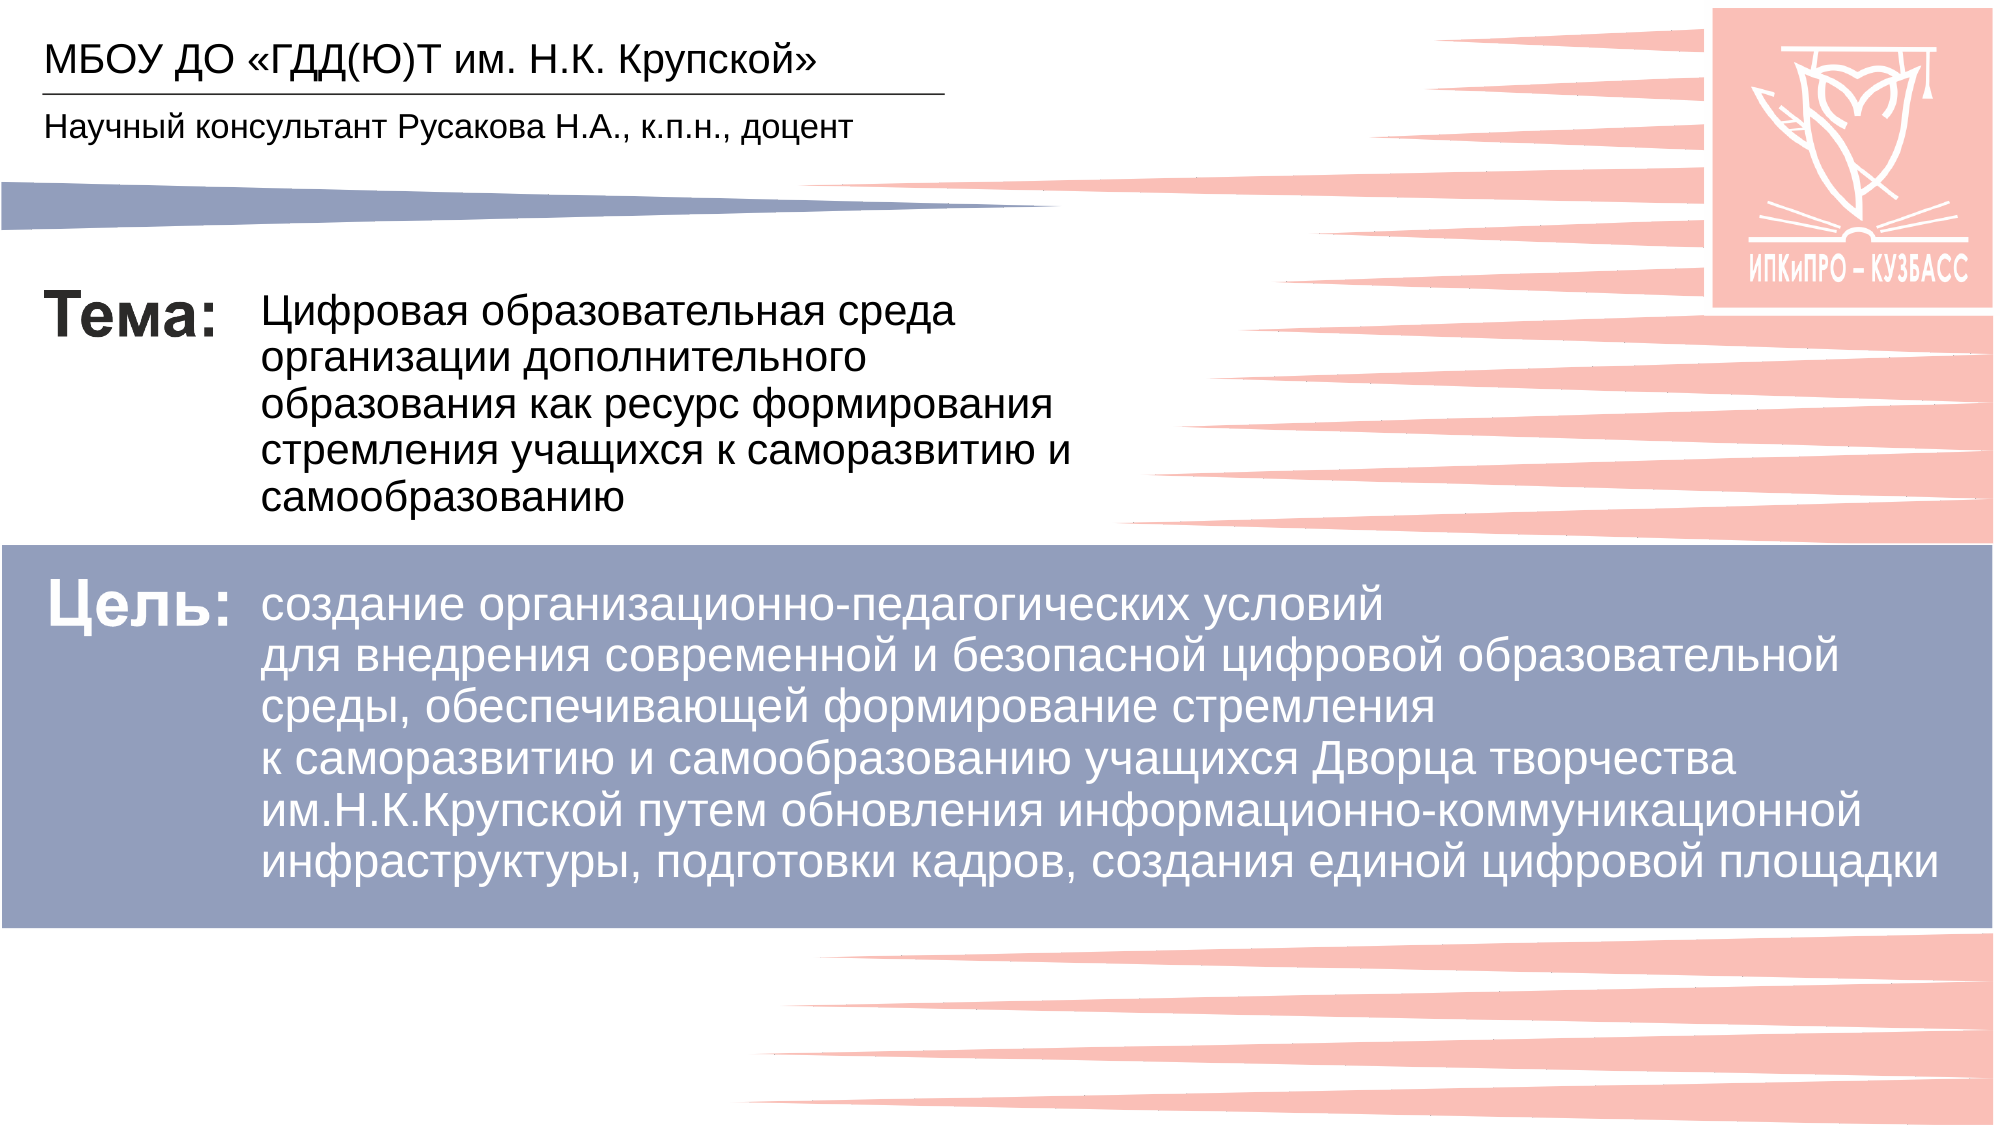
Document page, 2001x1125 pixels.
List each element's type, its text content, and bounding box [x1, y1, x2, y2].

list МБОУ ДО «ГДД(Ю)Т им. Н.К. Крупской» [28, 29, 933, 89]
list создание организационно-педагогических условий для внедрения современной и безопасной цифровой образовательной среды, обеспечивающей формирование стремления к саморазвитию и самообразованию учащихся Дворца творчества им.Н.К.Крупской путем обновления информационно-коммуникационной инфраструктуры, подготовки кадров, создания единой цифровой площадки [245, 571, 1964, 910]
list Научный консультант Русакова Н.А., к.п.н., доцент [28, 100, 933, 161]
picture [0, 0, 2001, 1125]
list Цифровая образовательная среда организации дополнительного образования как ресурс формирования стремления учащихся к саморазвитию и самообразованию [245, 280, 1139, 532]
